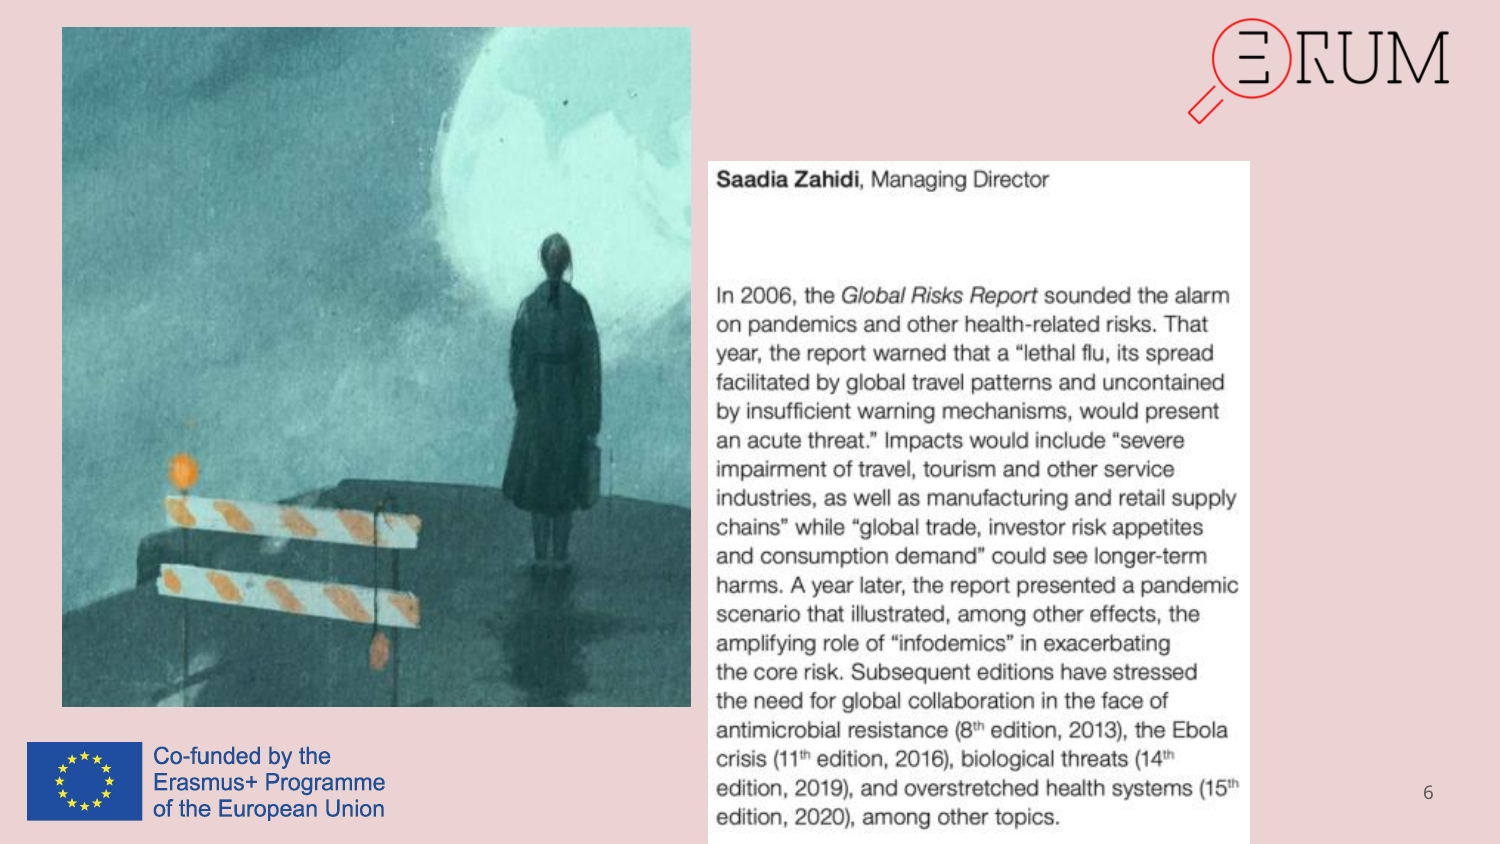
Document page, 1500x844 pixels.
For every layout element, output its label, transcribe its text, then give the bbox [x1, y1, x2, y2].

picture [27, 742, 385, 821]
picture [62, 26, 692, 707]
slide_number 6 [1358, 761, 1449, 826]
picture [1136, 0, 1500, 137]
picture [708, 161, 1250, 844]
